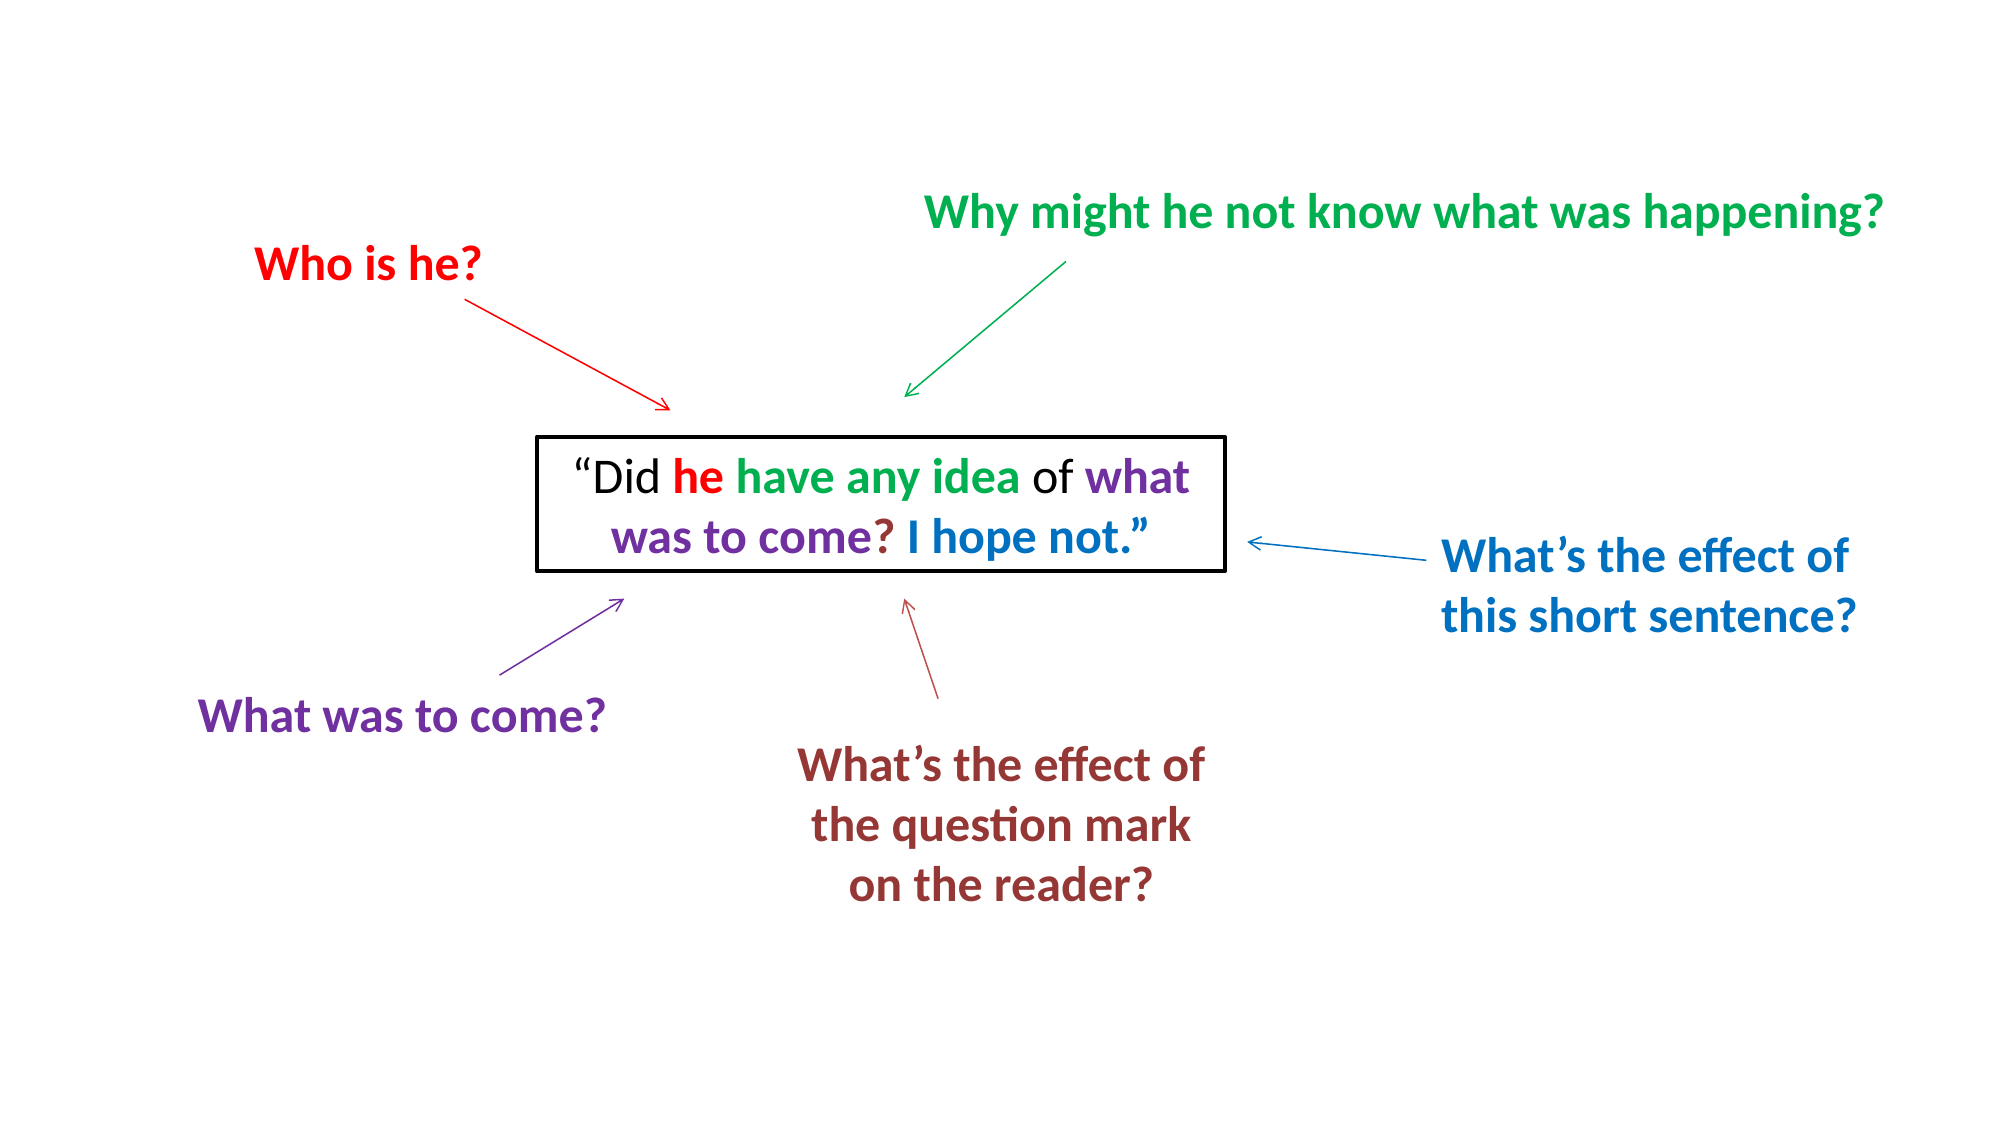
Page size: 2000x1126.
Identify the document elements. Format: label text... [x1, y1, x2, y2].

text_box Why might he not know what was happening? [909, 170, 1901, 246]
text_box “Did he have any idea of what was to come? I hope not.” [535, 435, 1227, 573]
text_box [904, 598, 939, 699]
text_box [1247, 541, 1427, 561]
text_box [464, 299, 671, 411]
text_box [904, 261, 1067, 398]
text_box What’s the effect of the question mark on the reader? [777, 723, 1225, 919]
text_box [499, 598, 625, 676]
text_box Who is he? [239, 223, 499, 299]
text_box What was to come? [182, 675, 623, 750]
text_box What’s the effect of this short sentence? [1426, 514, 1878, 650]
